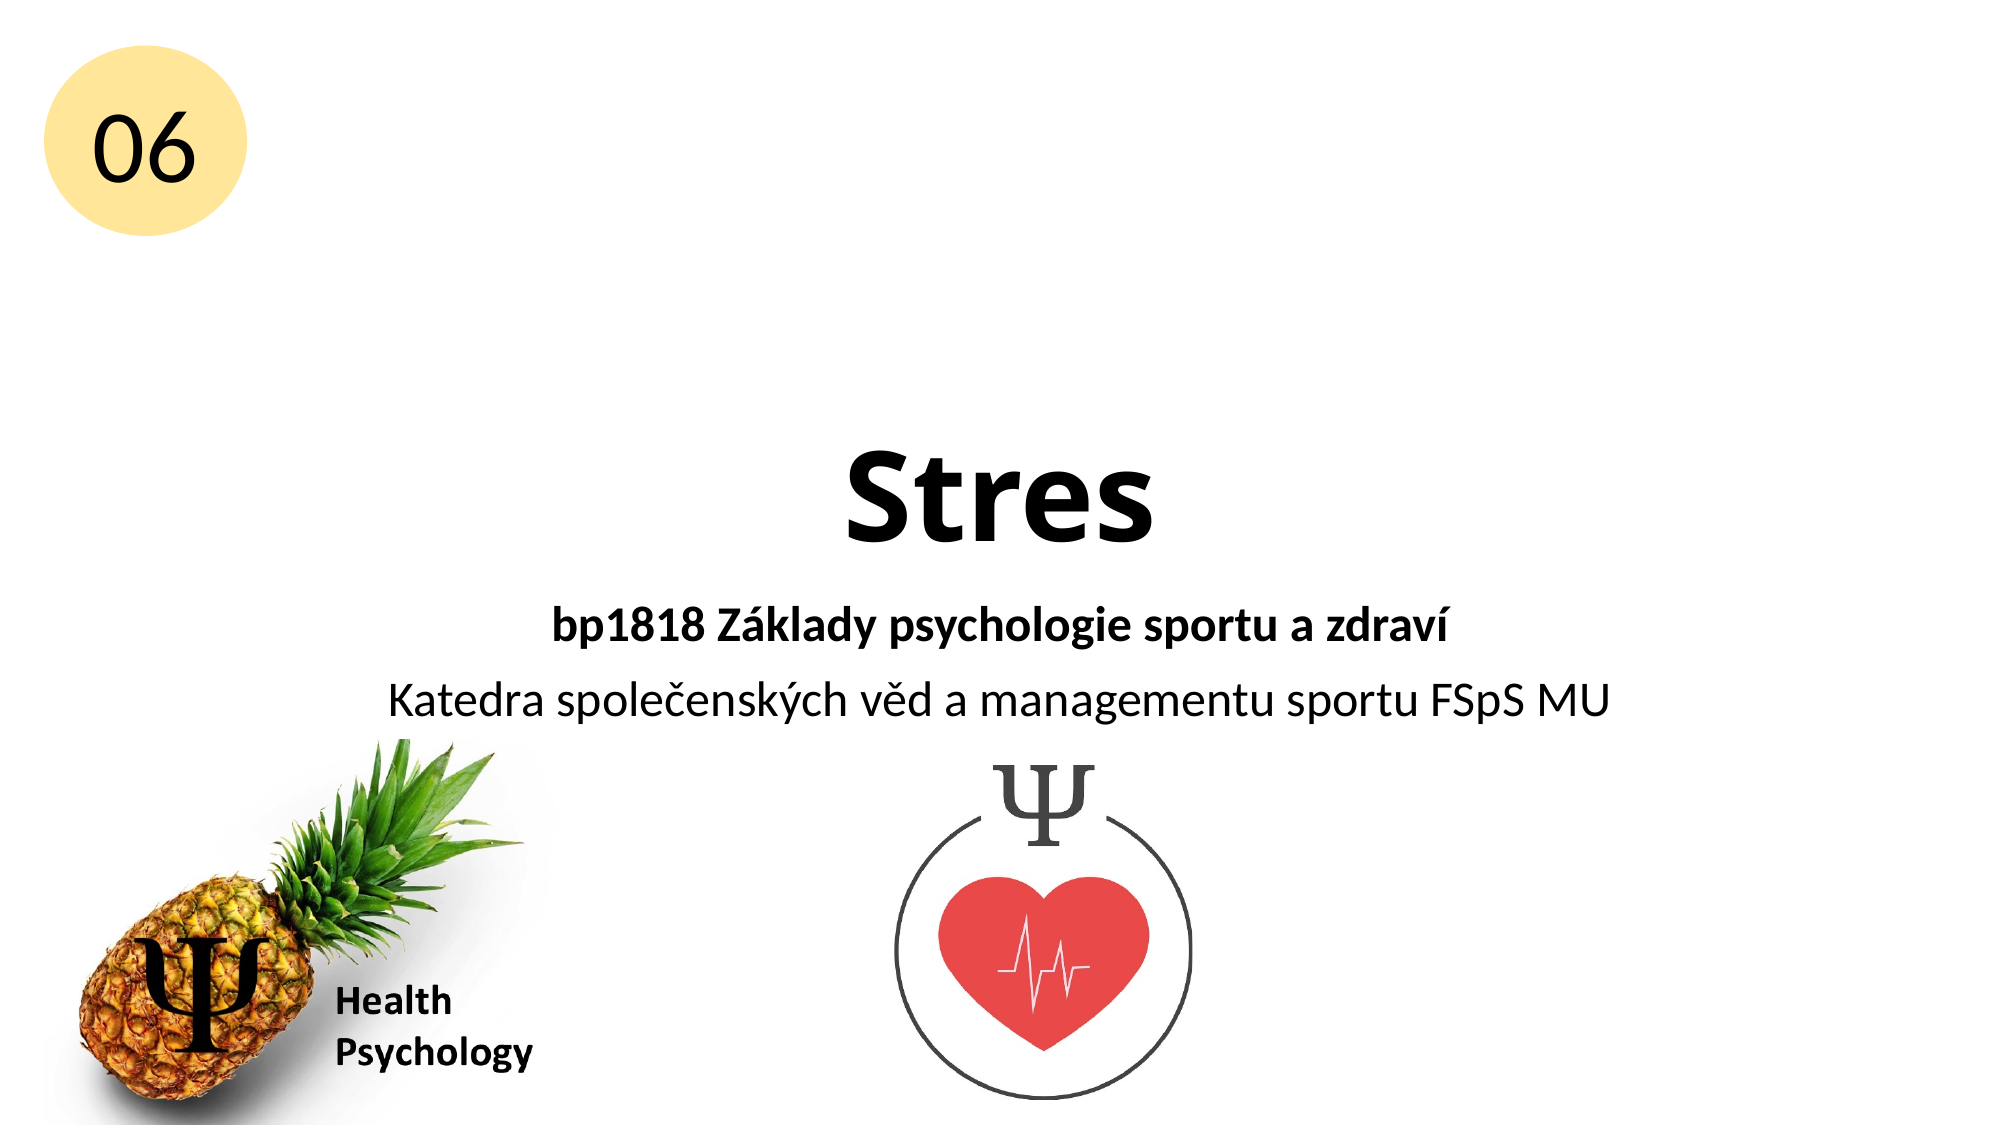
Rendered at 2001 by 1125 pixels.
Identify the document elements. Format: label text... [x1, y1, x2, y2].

picture [44, 739, 559, 1125]
title Stres [249, 184, 1750, 576]
subtitle bp1818 Základy psychologie sportu a zdraví Katedra společenských věd a managementu sportu FSpS MU [249, 590, 1750, 863]
text_box 06 [43, 44, 249, 238]
picture [894, 765, 1193, 1100]
